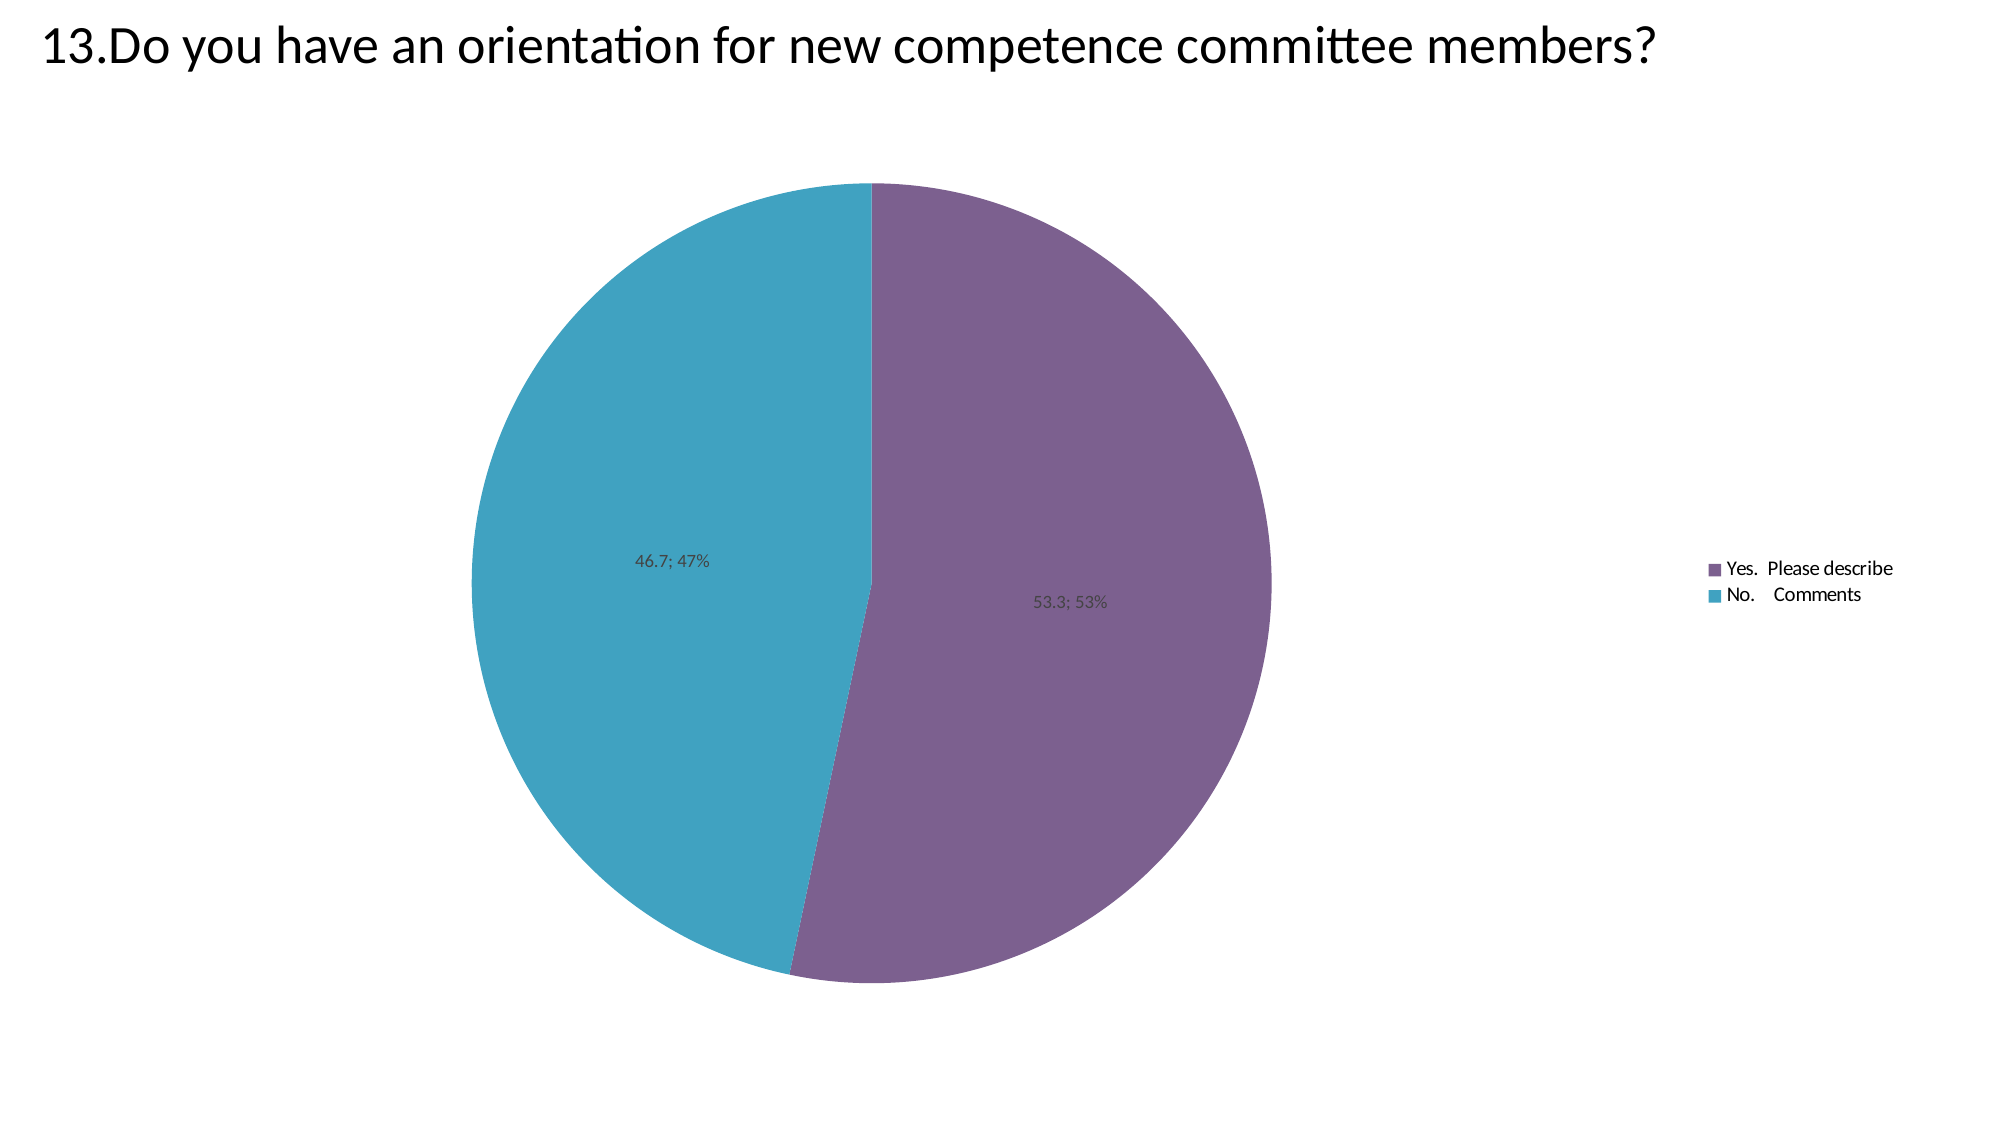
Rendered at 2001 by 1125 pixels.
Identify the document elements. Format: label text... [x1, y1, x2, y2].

text_box 13.Do you have an orientation for new competence committee members? [20, 0, 2000, 125]
chart [41, 166, 1917, 1000]
